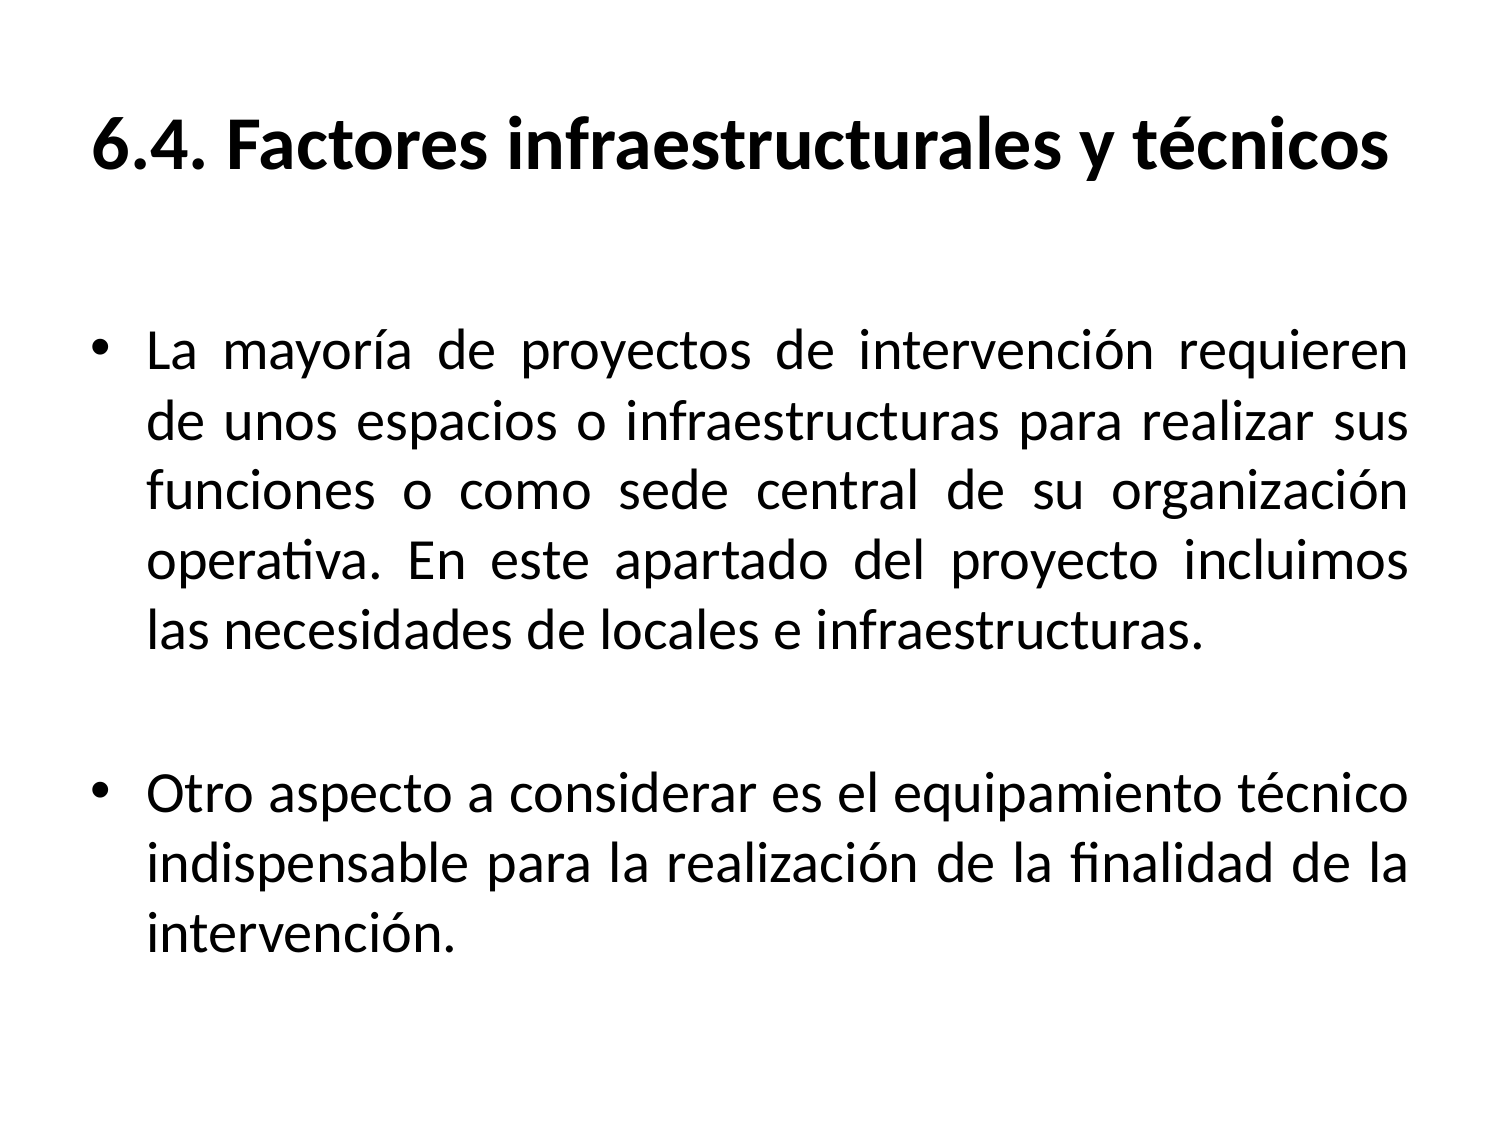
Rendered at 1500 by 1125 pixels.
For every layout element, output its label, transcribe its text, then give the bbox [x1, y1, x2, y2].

title 6.4. Factores infraestructurales y técnicos [75, 45, 1425, 233]
list La mayoría de proyectos de intervención requieren de unos espacios o infraestructuras para realizar sus funciones o como sede central de su organización operativa. En este apartado del proyecto incluimos las necesidades de locales e infraestructuras. Otro aspecto a considerar es el equipamiento técnico indispensable para la realización de la finalidad de la intervención. [75, 304, 1425, 1047]
